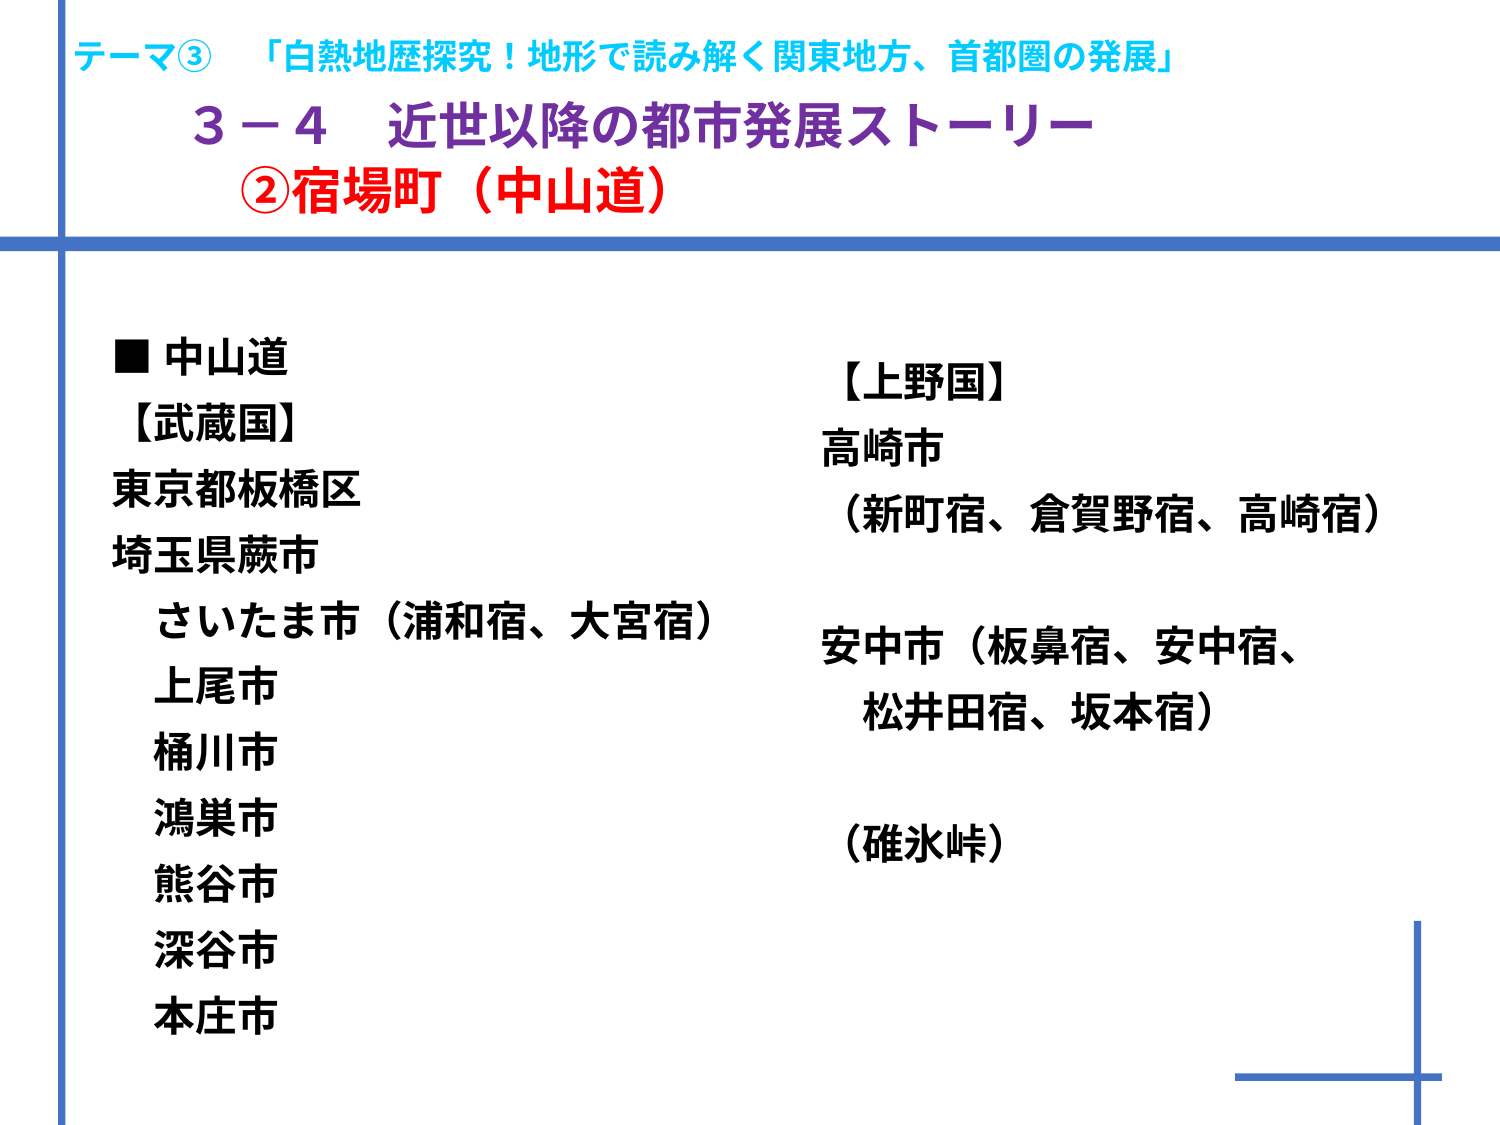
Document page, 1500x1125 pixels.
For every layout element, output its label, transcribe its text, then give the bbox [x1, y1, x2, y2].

list ■中山道 【武蔵国】 東京都板橋区 埼玉県蕨市 さいたま市（浦和宿、大宮宿） 上尾市 桶川市 鴻巣市 熊谷市 深谷市 本庄市 [96, 239, 757, 1100]
text_box 【上野国】 高崎市 （新町宿、倉賀野宿、高崎宿） 安中市（板鼻宿、安中宿、 松井田宿、坂本宿） （碓氷峠） [805, 263, 1447, 1125]
text_box テーマ③ 「白熱地歴探究！地形で読み解く関東地方、首都圏の発展」 ３－４ 近世以降の都市発展ストーリー ②宿場町（中山道） [57, 23, 1422, 239]
